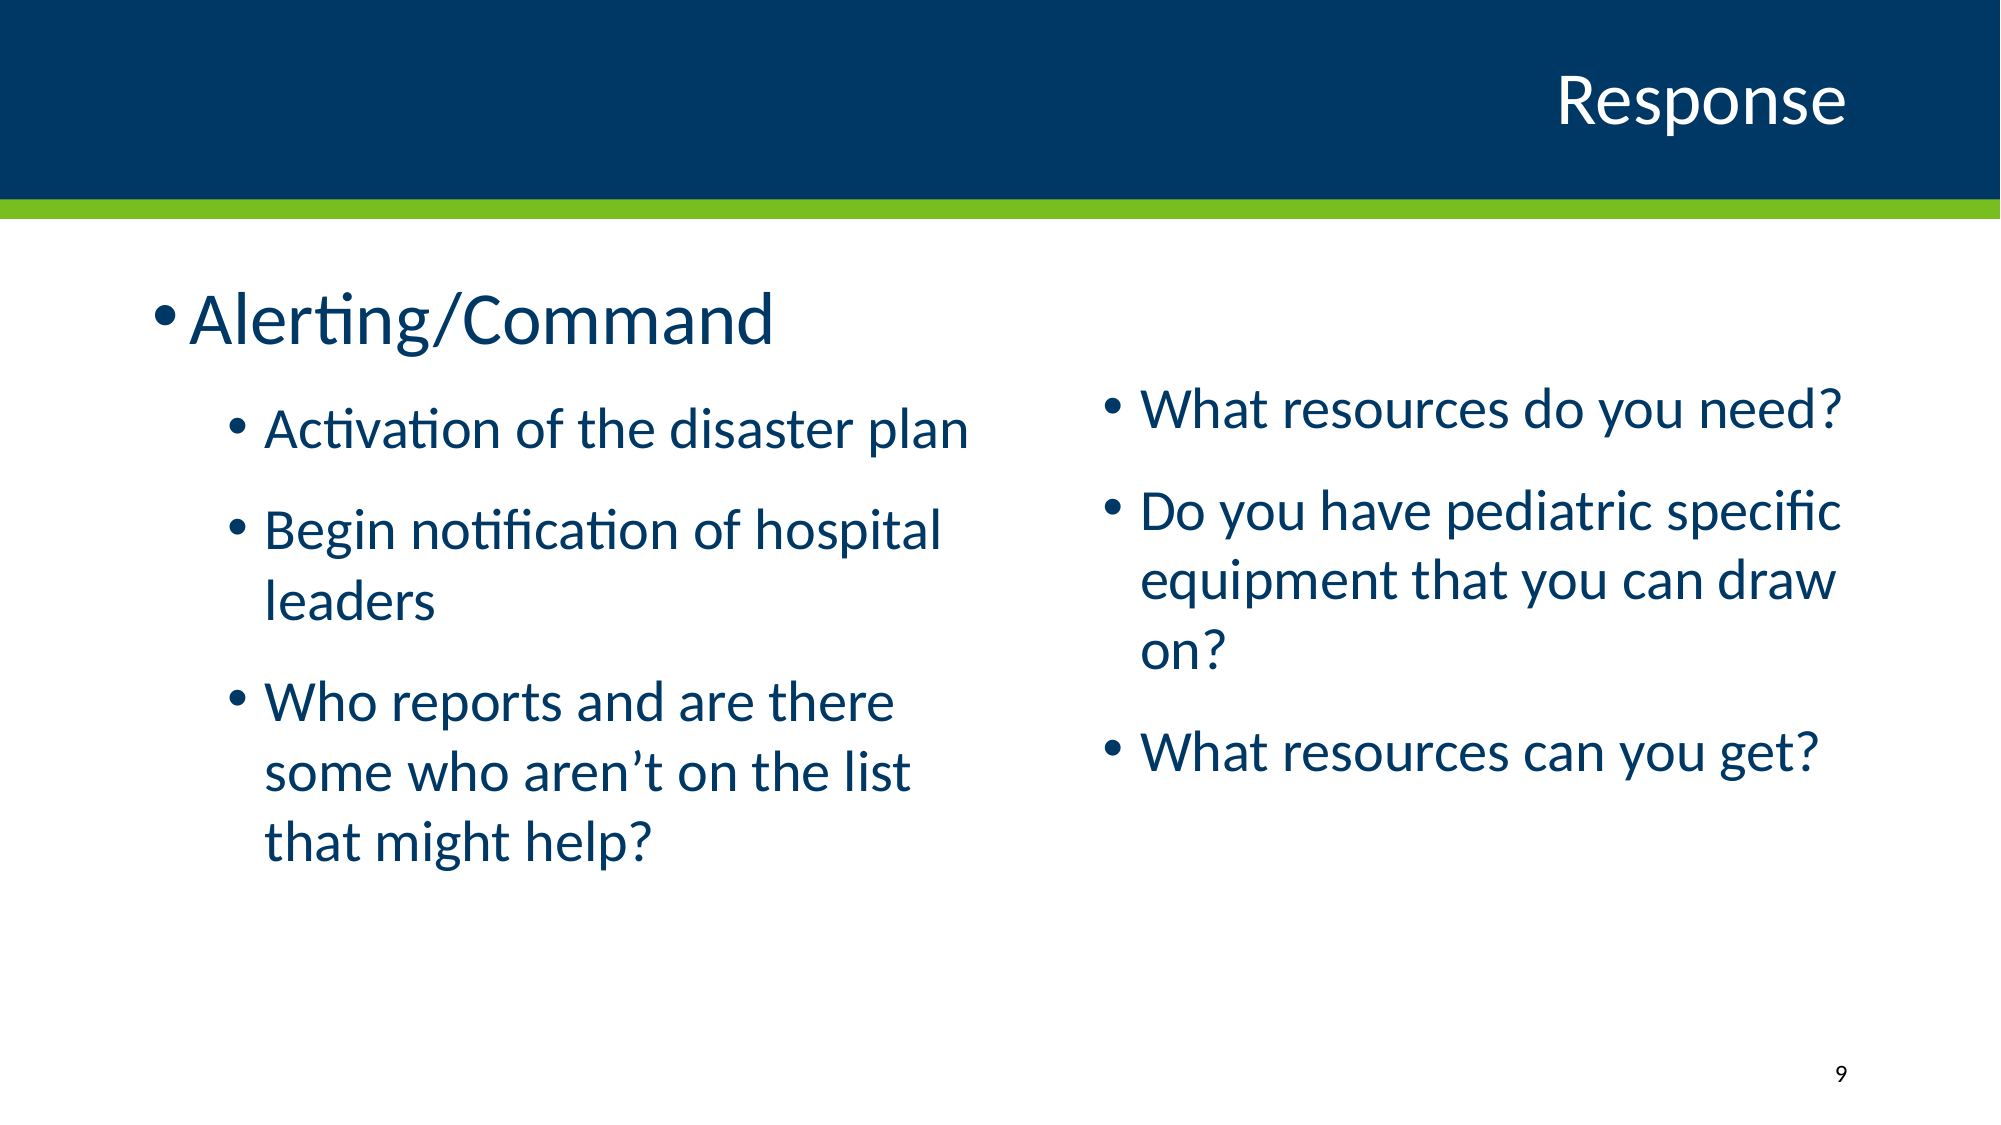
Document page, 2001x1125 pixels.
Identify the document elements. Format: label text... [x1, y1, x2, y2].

title Response [137, 24, 1863, 175]
list Alerting/Command Activation of the disaster plan Begin notification of hospital leaders Who reports and are there some who aren’t on the list that might help? [137, 261, 988, 1014]
list What resources do you need? Do you have pediatric specific equipment that you can draw on? What resources can you get? [1012, 261, 1863, 1014]
slide_number 9 [1622, 1042, 1863, 1103]
